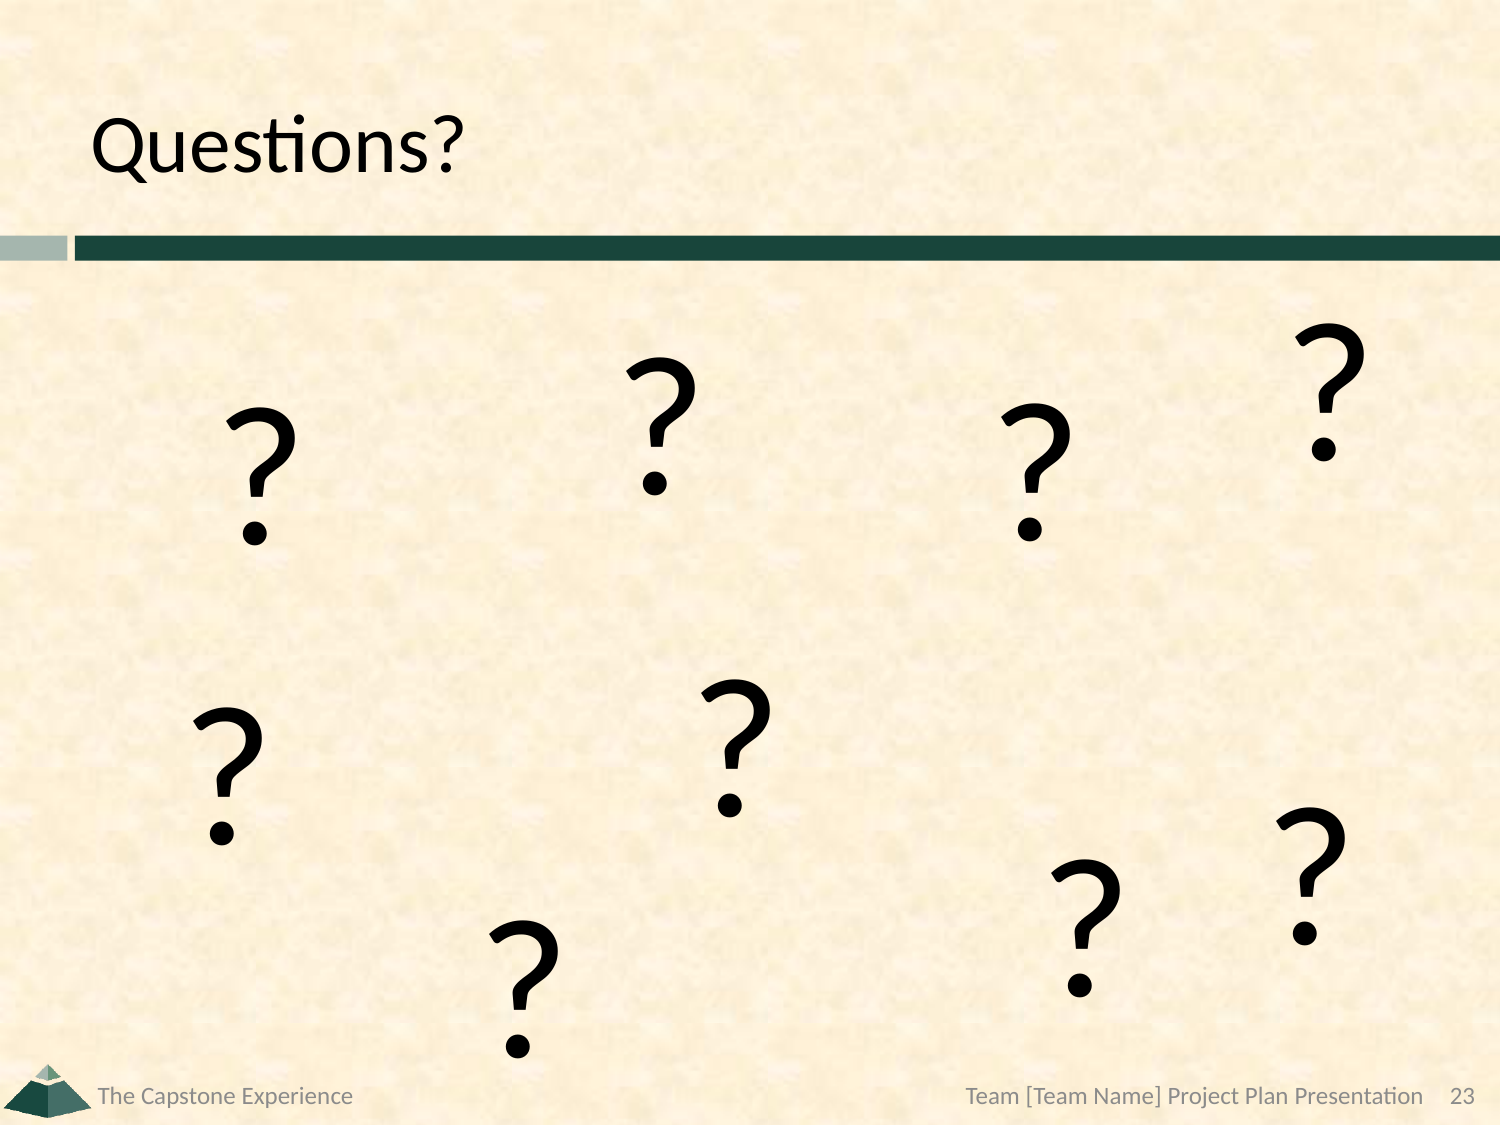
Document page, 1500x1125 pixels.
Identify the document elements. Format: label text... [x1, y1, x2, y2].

footer Team [Team Name] Project Plan Presentation [375, 1065, 1425, 1125]
title Questions? [75, 45, 1425, 233]
slide_number The Capstone Experience [75, 1065, 375, 1125]
picture [0, 0, 1500, 1125]
text_box ? [200, 337, 313, 593]
slide_number 23 [1425, 1065, 1500, 1125]
text_box ? [1268, 253, 1382, 509]
text_box ? [600, 287, 713, 543]
text_box ? [462, 849, 575, 1105]
text_box ? [1025, 789, 1138, 1045]
text_box ? [975, 333, 1088, 588]
text_box ? [167, 637, 280, 893]
text_box ? [1250, 737, 1363, 993]
text_box ? [675, 608, 788, 864]
